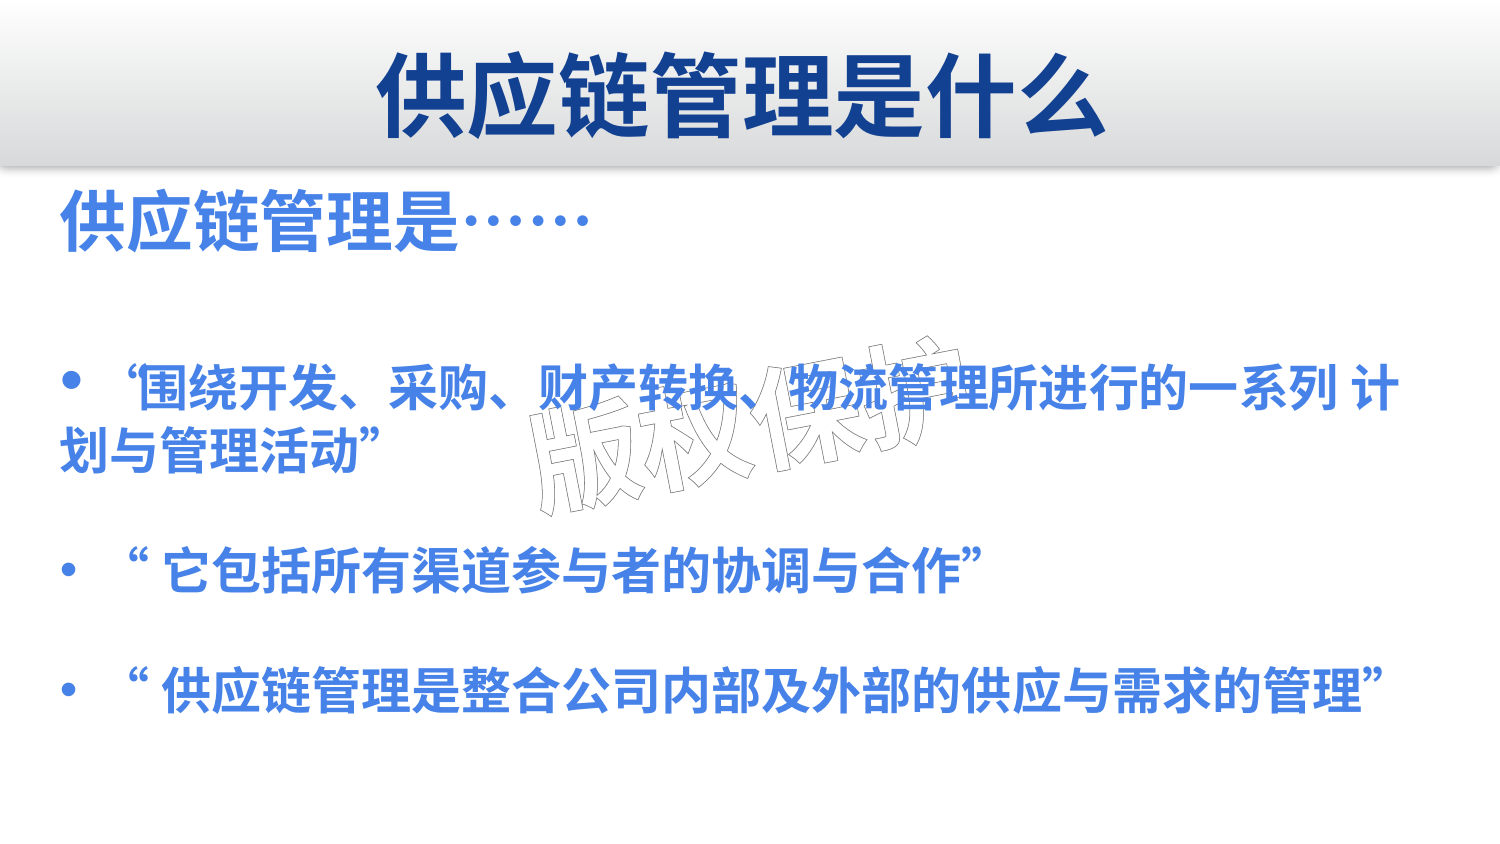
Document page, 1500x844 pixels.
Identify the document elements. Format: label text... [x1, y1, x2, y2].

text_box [0, 0, 1500, 166]
text_box 供应链管理是…… “围绕开发、采购、财产转换、物流管理所进行的一系列 计划与管理活动” “它包括所有渠道参与者的协调与合作” “供应链管理是整合公司内部及外部的供应与需求的管理” [45, 175, 1458, 844]
